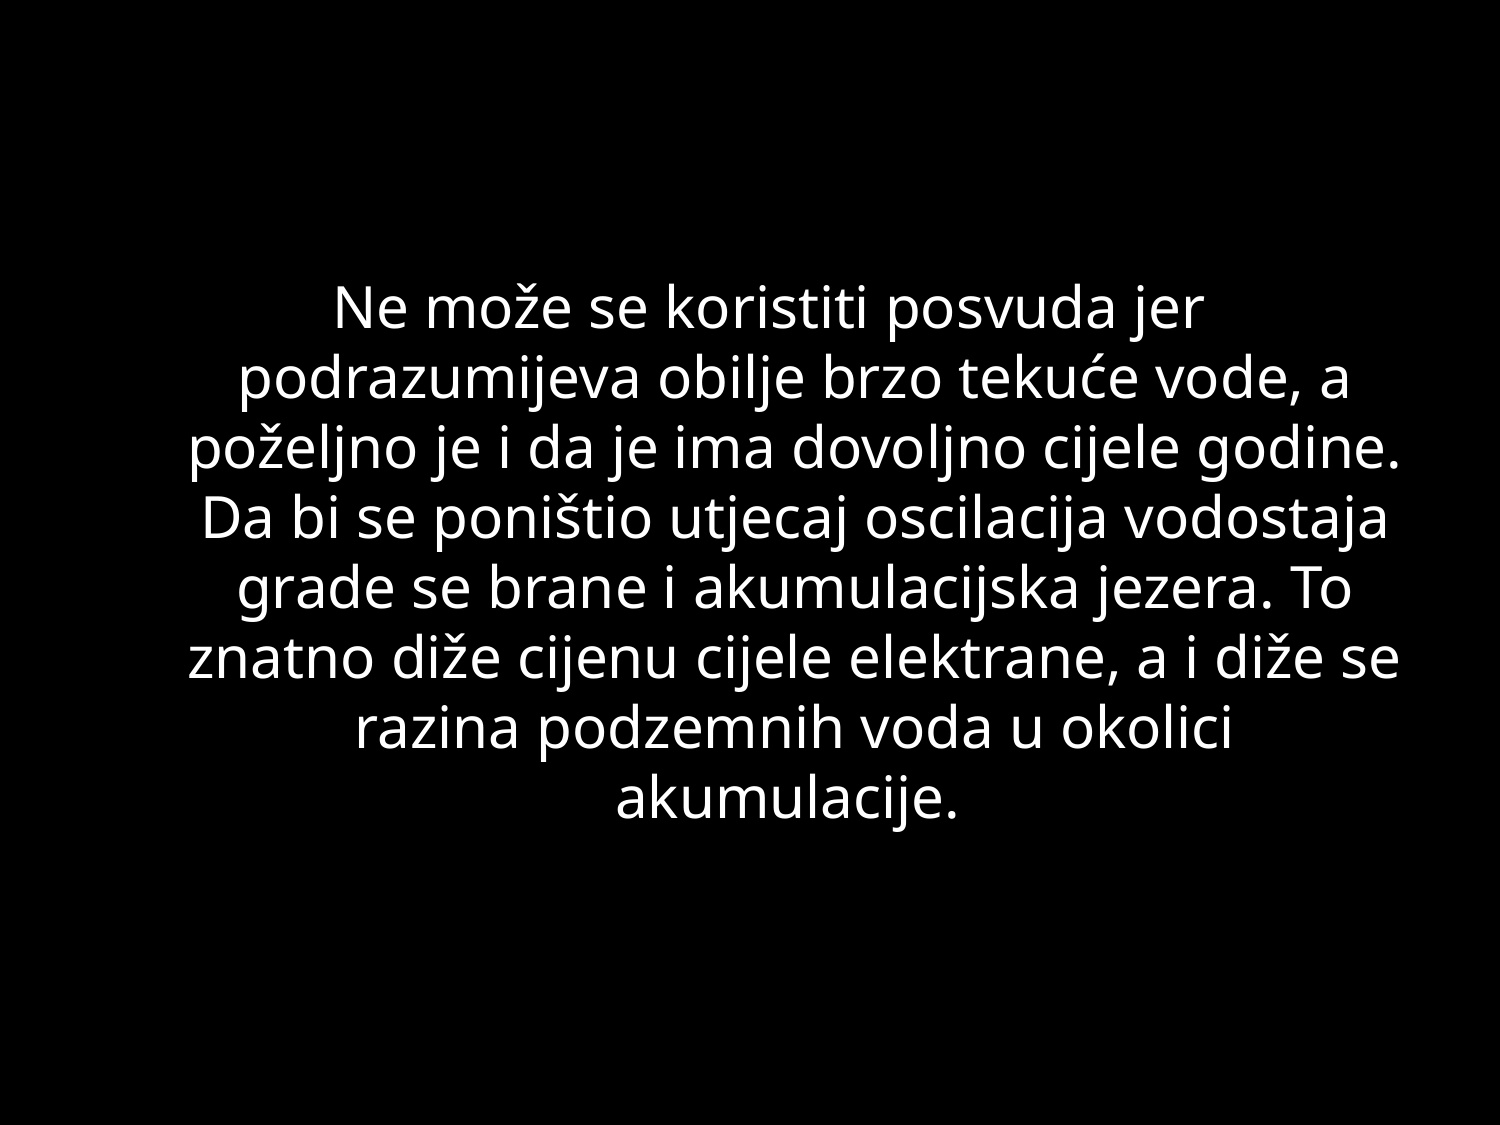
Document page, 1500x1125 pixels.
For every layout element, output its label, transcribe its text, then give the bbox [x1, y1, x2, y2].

list Ne može se koristiti posvuda jer podrazumijeva obilje brzo tekuće vode, a poželjno je i da je ima dovoljno cijele godine. Da bi se poništio utjecaj oscilacija vodostaja grade se brane i akumulacijska jezera. To znatno diže cijenu cijele elektrane, a i diže se razina podzemnih voda u okolici akumulacije. [74, 262, 1426, 1036]
